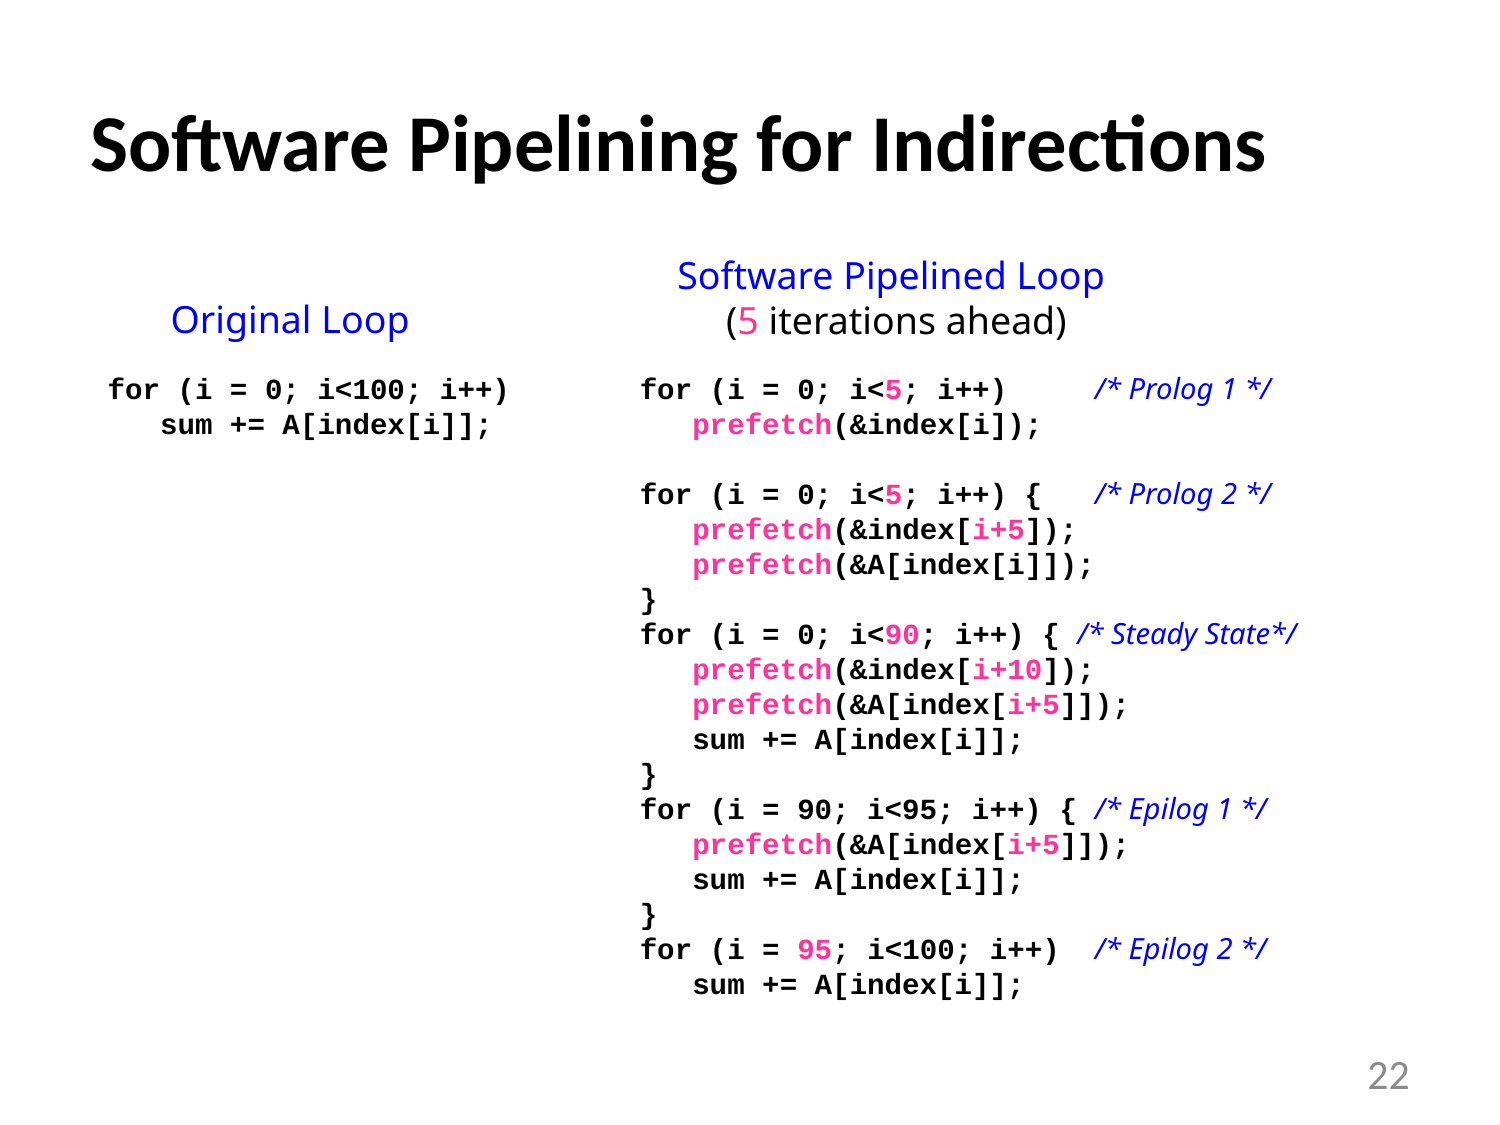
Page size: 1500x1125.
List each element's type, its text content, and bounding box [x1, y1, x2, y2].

title Software Pipelining for Indirections [75, 45, 1425, 233]
text_box Software Pipelined Loop (5 iterations ahead) [662, 244, 1130, 350]
text_box for (i = 0; i<5; i++) /* Prolog 1 */ prefetch(&index[i]); for (i = 0; i<5; i++) { /* Prolog 2 */ prefetch(&index[i+5]); prefetch(&A[index[i]]); } for (i = 0; i<90; i++) { /* Steady State*/ prefetch(&index[i+10]); prefetch(&A[index[i+5]]); sum += A[index[i]]; } for (i = 90; i<95; i++) { /* Epilog 1 */ prefetch(&A[index[i+5]]); sum += A[index[i]]; } for (i = 95; i<100; i++) /* Epilog 2 */ sum += A[index[i]]; [624, 363, 1475, 1043]
slide_number 22 [1074, 1043, 1425, 1103]
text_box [91, 288, 528, 485]
